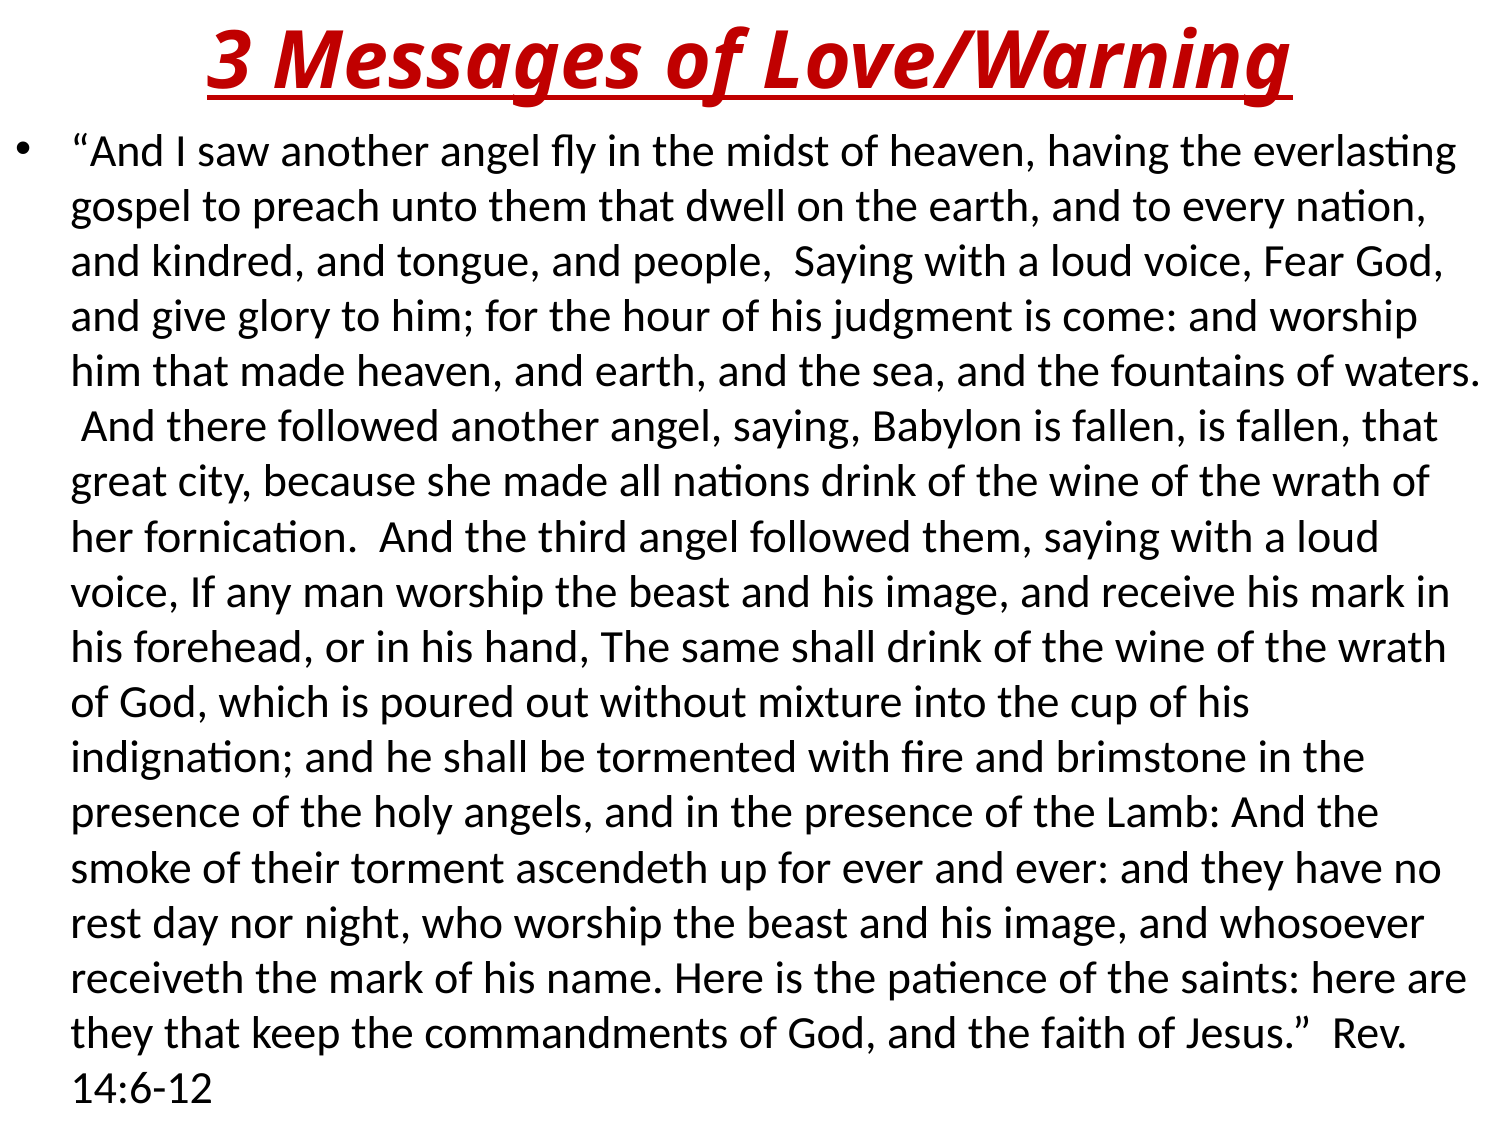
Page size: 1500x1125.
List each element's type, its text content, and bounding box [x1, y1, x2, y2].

list “And I saw another angel fly in the midst of heaven, having the everlasting gospel to preach unto them that dwell on the earth, and to every nation, and kindred, and tongue, and people, Saying with a loud voice, Fear God, and give glory to him; for the hour of his judgment is come: and worship him that made heaven, and earth, and the sea, and the fountains of waters. And there followed another angel, saying, Babylon is fallen, is fallen, that great city, because she made all nations drink of the wine of the wrath of her fornication. And the third angel followed them, saying with a loud voice, If any man worship the beast and his image, and receive his mark in his forehead, or in his hand, The same shall drink of the wine of the wrath of God, which is poured out without mixture into the cup of his indignation; and he shall be tormented with fire and brimstone in the presence of the holy angels, and in the presence of the Lamb: And the smoke of their torment ascendeth up for ever and ever: and they have no rest day nor night, who worship the beast and his image, and whosoever receiveth the mark of his name. Here is the patience of the saints: here are they that keep the commandments of God, and the faith of Jesus.” Rev. 14:6-12 [0, 112, 1500, 1125]
title 3 Messages of Love/Warning [75, 0, 1425, 112]
